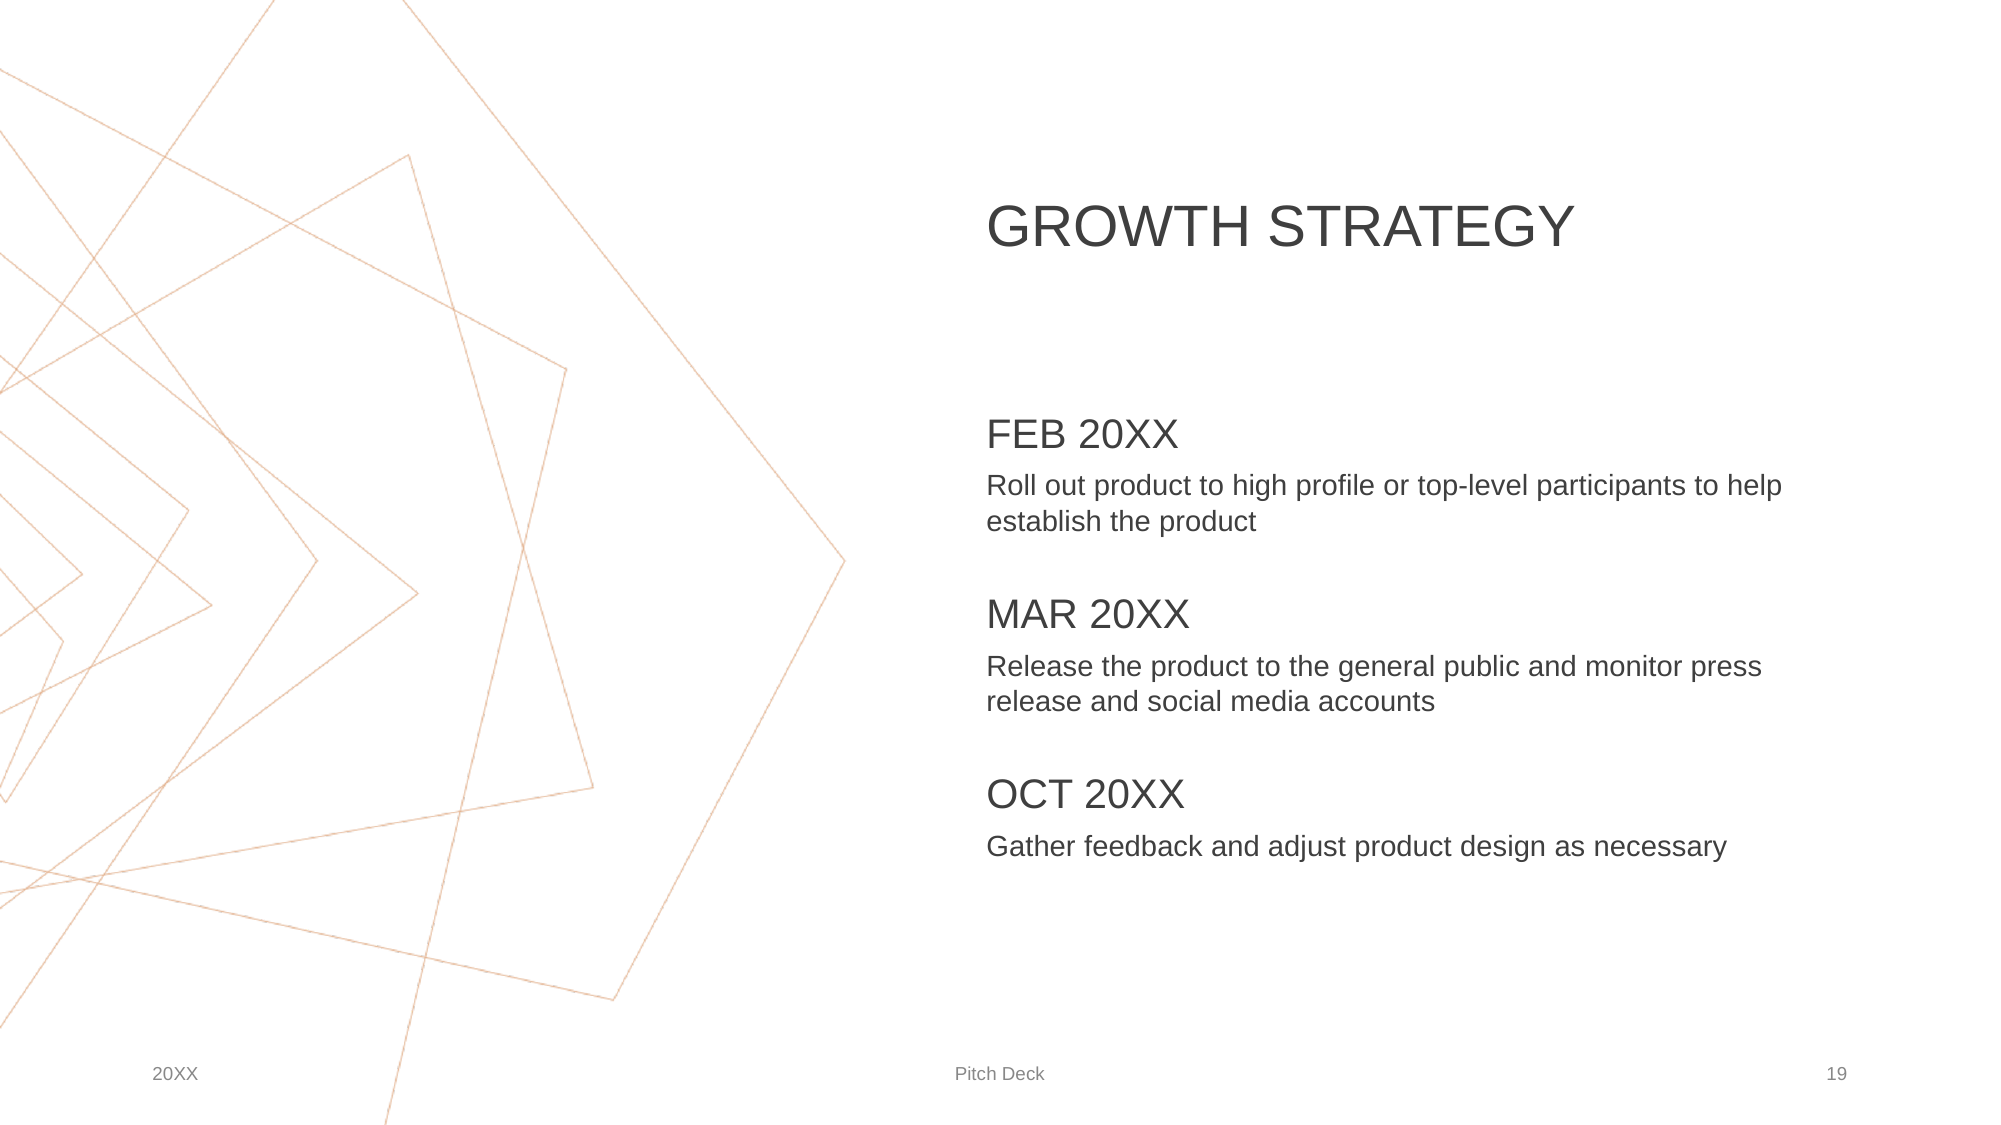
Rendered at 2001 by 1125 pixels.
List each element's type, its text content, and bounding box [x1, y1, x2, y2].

list OCT 20XX [971, 765, 1863, 819]
list FEB 20XX [971, 405, 1863, 459]
picture [0, 0, 893, 1125]
list Release the product to the general public and monitor press release and social media accounts [971, 639, 1863, 732]
footer Pitch Deck [662, 1042, 1338, 1103]
slide_number ‹#› [1412, 1042, 1863, 1103]
list MAR 20XX [971, 585, 1863, 639]
list Roll out product to high profile or top-level participants to help establish the product [971, 459, 1863, 551]
list Gather feedback and adjust product design as necessary [971, 819, 1863, 912]
slide_number 20XX [137, 1042, 588, 1103]
title GROWTH STRATEGY [971, 189, 1863, 328]
